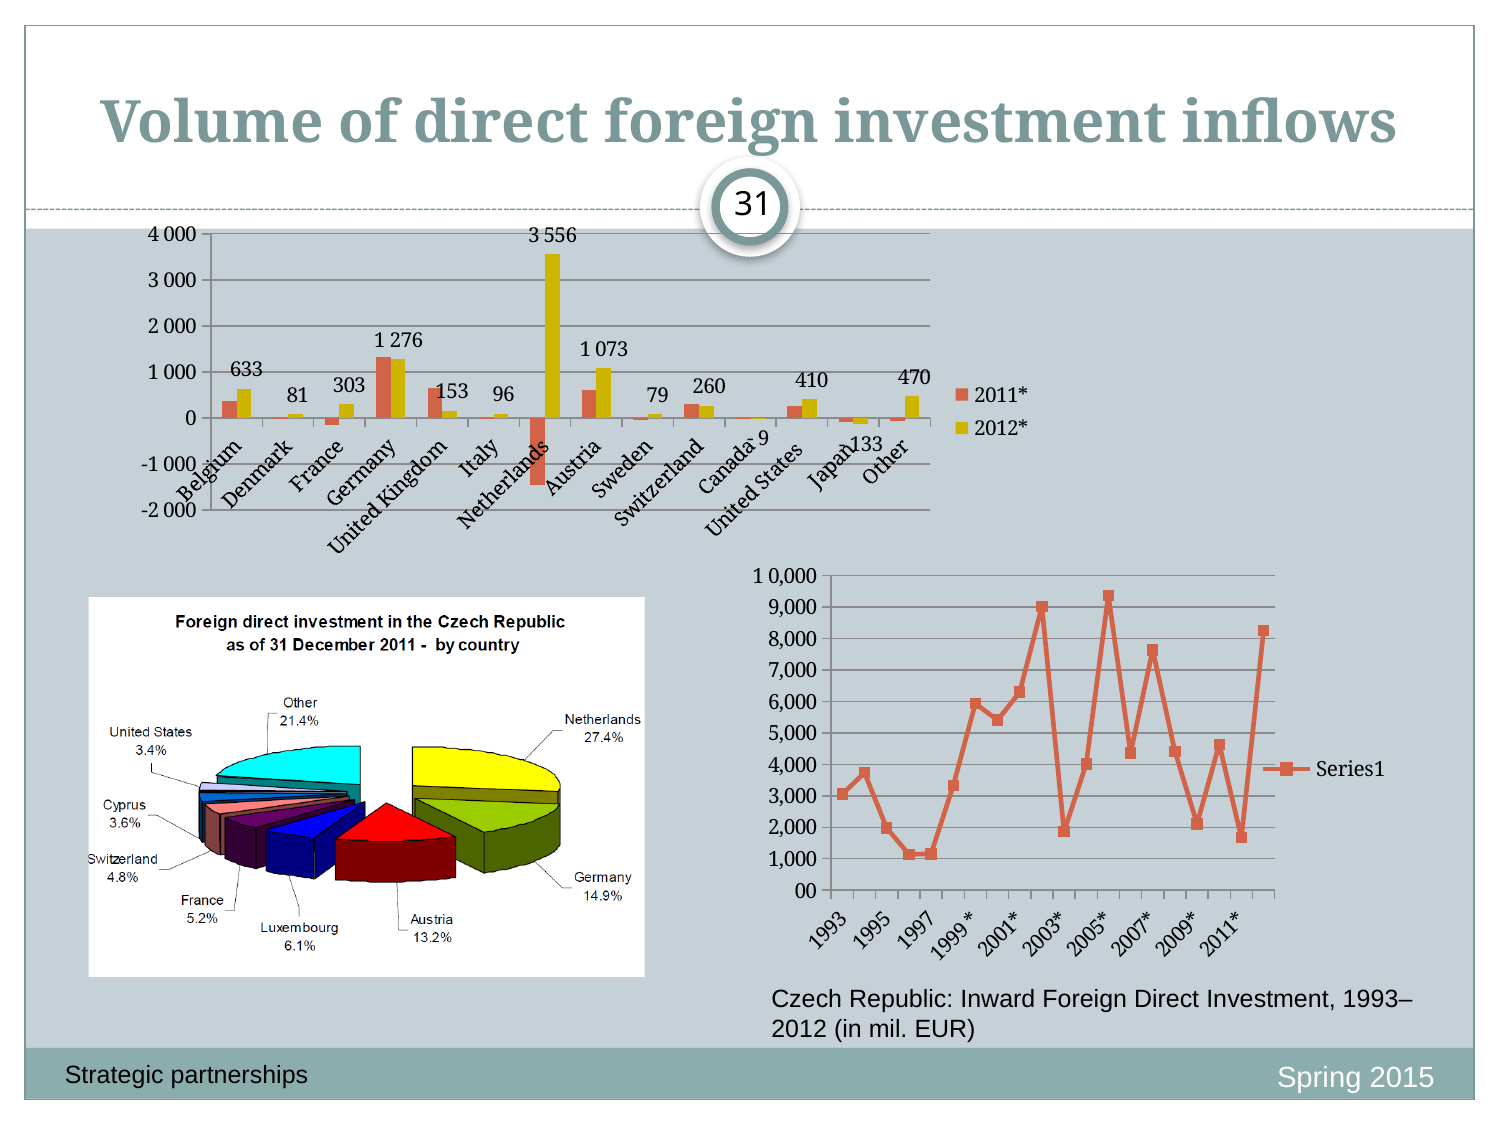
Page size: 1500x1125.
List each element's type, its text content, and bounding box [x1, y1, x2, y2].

footer Strategic partnerships [50, 1051, 638, 1112]
picture [88, 597, 645, 977]
slide_number 31 [715, 168, 791, 216]
title Volume of direct foreign investment inflows [49, 37, 1450, 162]
chart [122, 219, 1405, 977]
slide_number Spring 2015 [950, 1050, 1450, 1111]
text_box Czech Republic: Inward Foreign Direct Investment, 1993–2012 (in mil. EUR) [756, 975, 1430, 1050]
